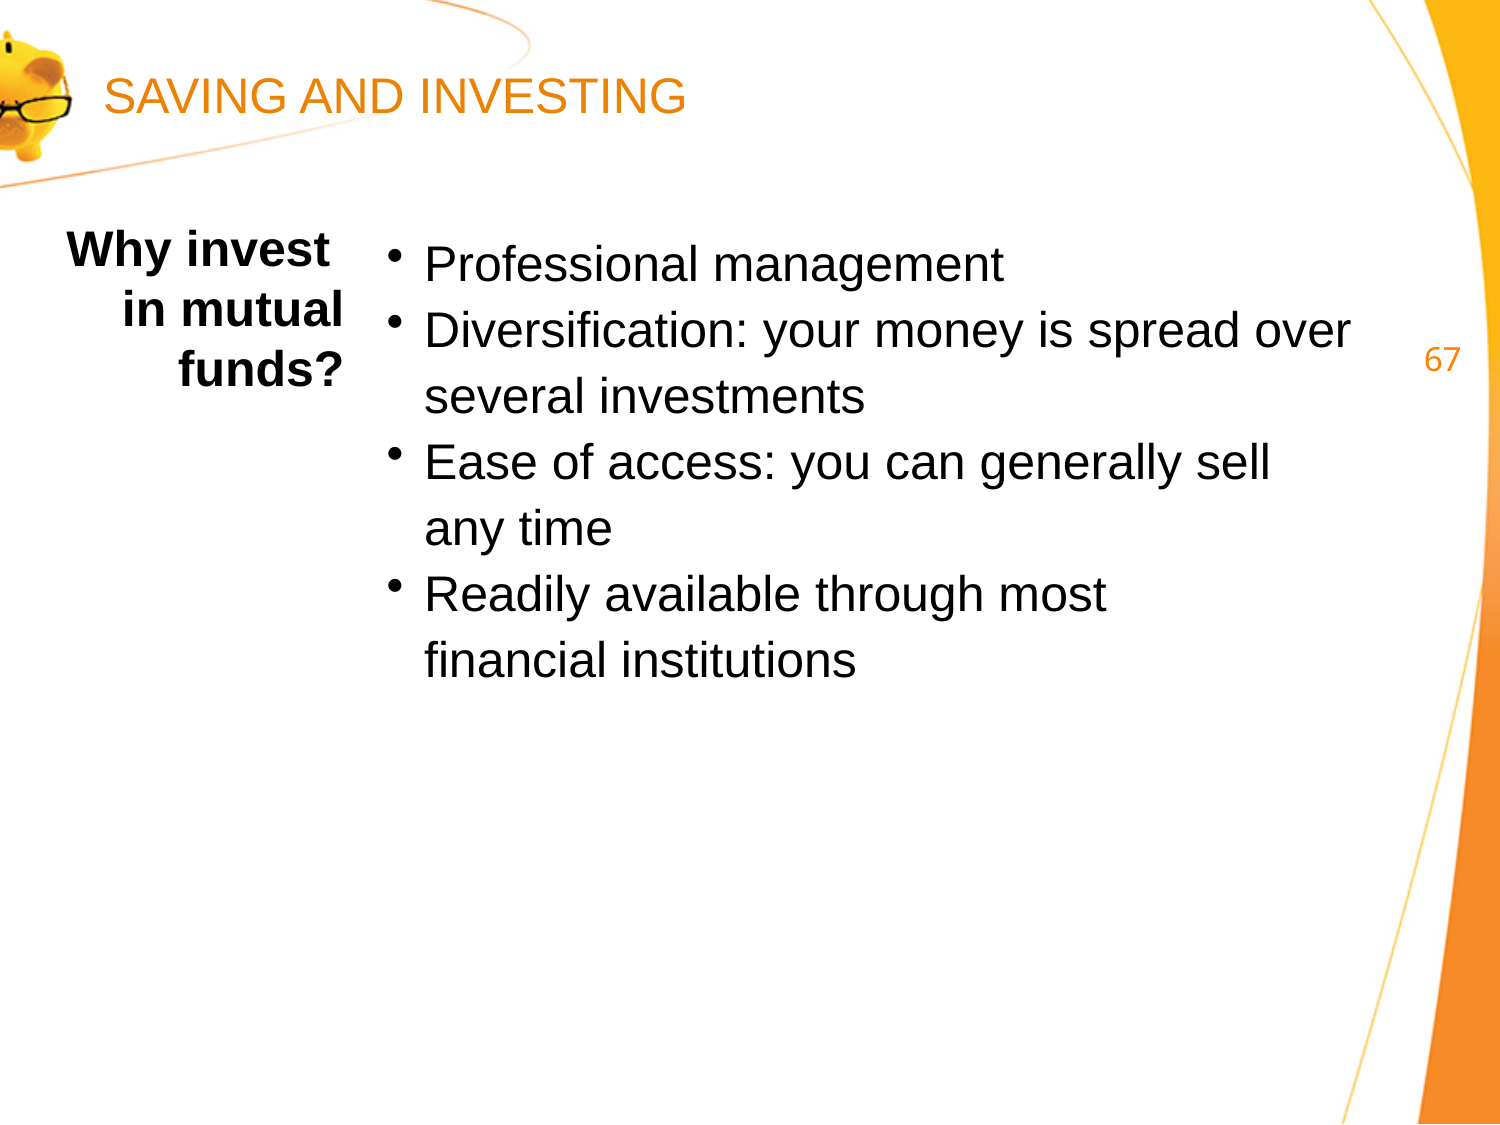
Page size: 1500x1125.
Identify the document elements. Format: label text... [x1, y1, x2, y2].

text_box Professional management Diversification: your money is spread over several investments Ease of access: you can generally sell any time Readily available through most financial institutions [371, 218, 1500, 695]
text_box SAVING AND INVESTING [88, 55, 1401, 131]
picture [0, 0, 1500, 1124]
text_box Why invest in mutual funds? [0, 208, 360, 404]
